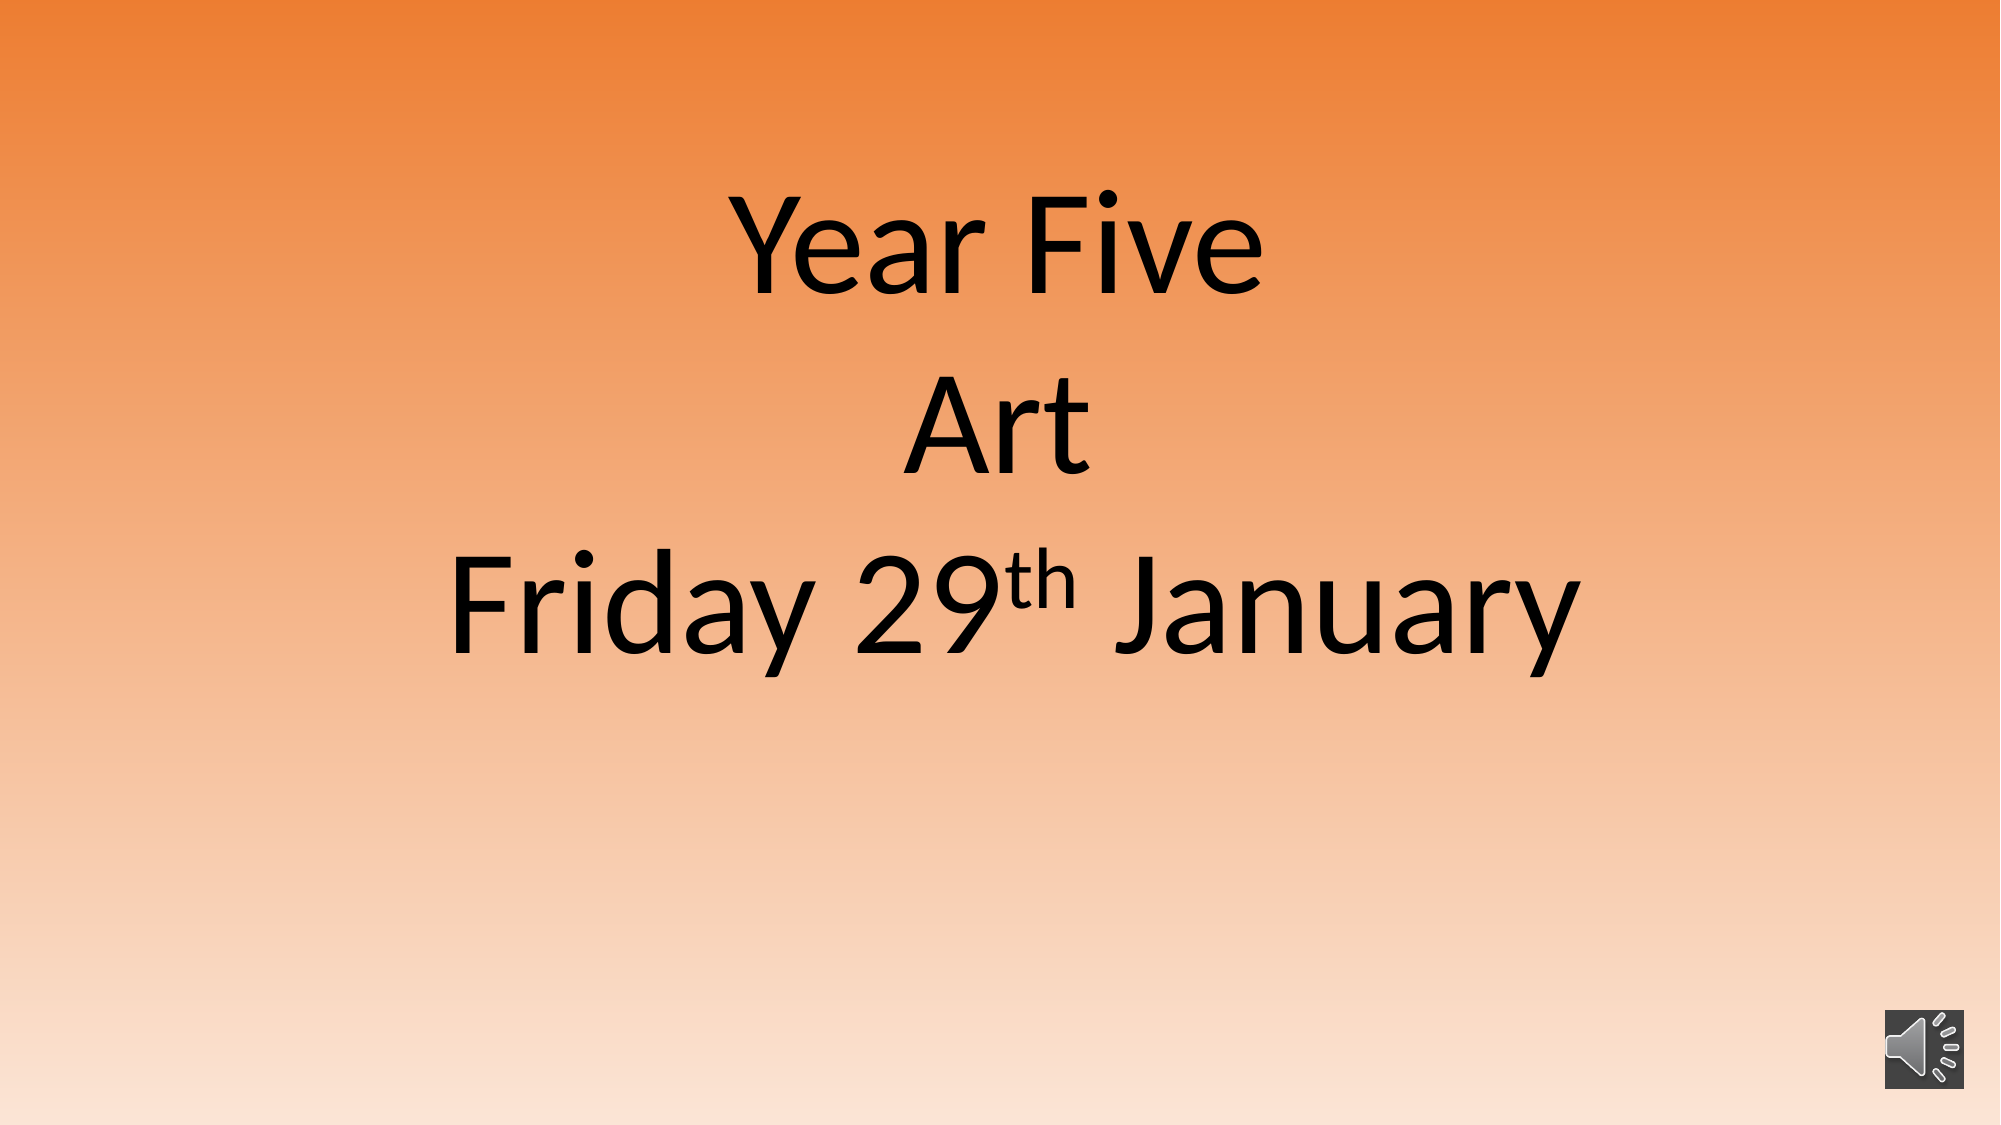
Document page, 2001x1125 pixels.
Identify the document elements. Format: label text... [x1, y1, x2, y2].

text_box Year Five Art Friday 29th January [160, 135, 1869, 691]
picture [1884, 1009, 1965, 1090]
